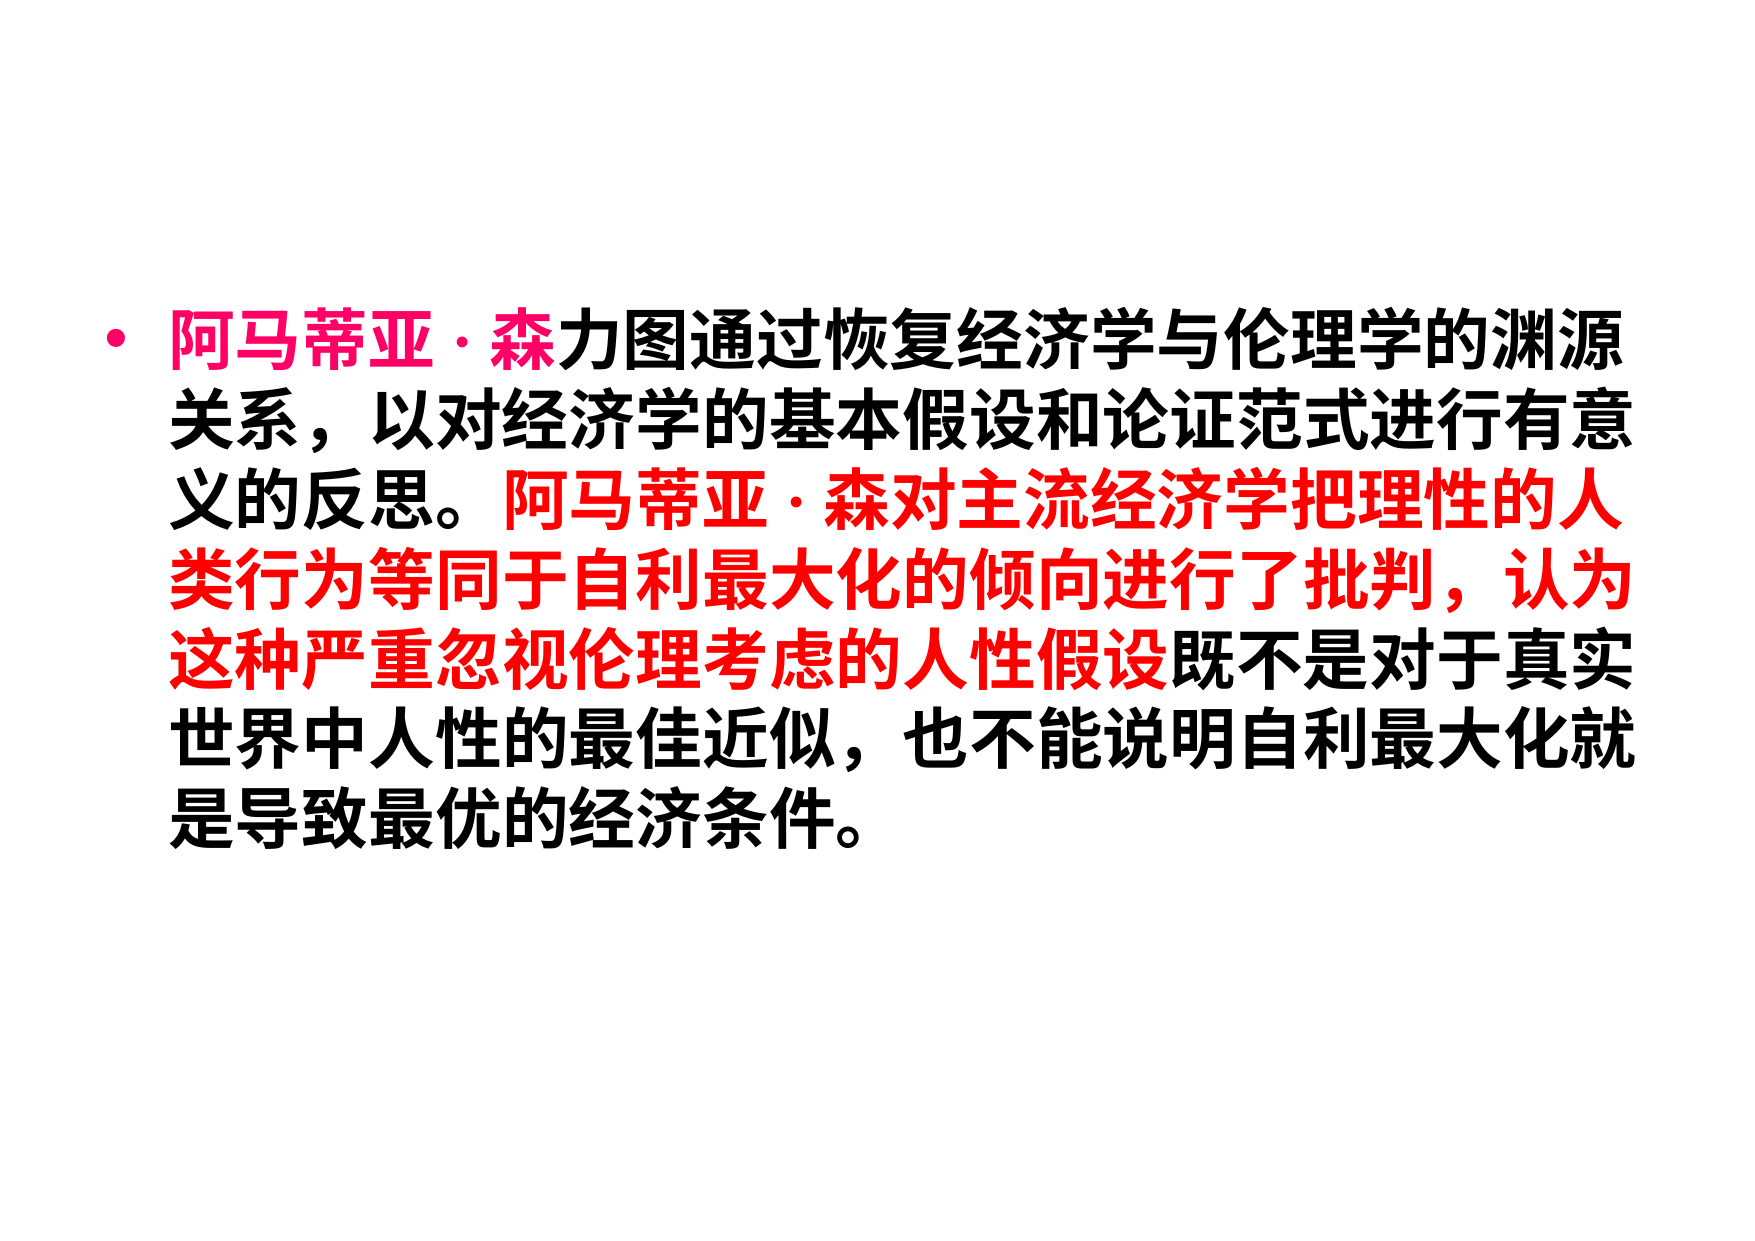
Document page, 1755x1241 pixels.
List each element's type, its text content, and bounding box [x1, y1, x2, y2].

list 阿马蒂亚·森力图通过恢复经济学与伦理学的渊源关系，以对经济学的基本假设和论证范式进行有意义的反思。阿马蒂亚·森对主流经济学把理性的人类行为等同于自利最大化的倾向进行了批判，认为这种严重忽视伦理考虑的人性假设既不是对于真实世界中人性的最佳近似，也不能说明自利最大化就是导致最优的经济条件。 [87, 289, 1667, 1109]
